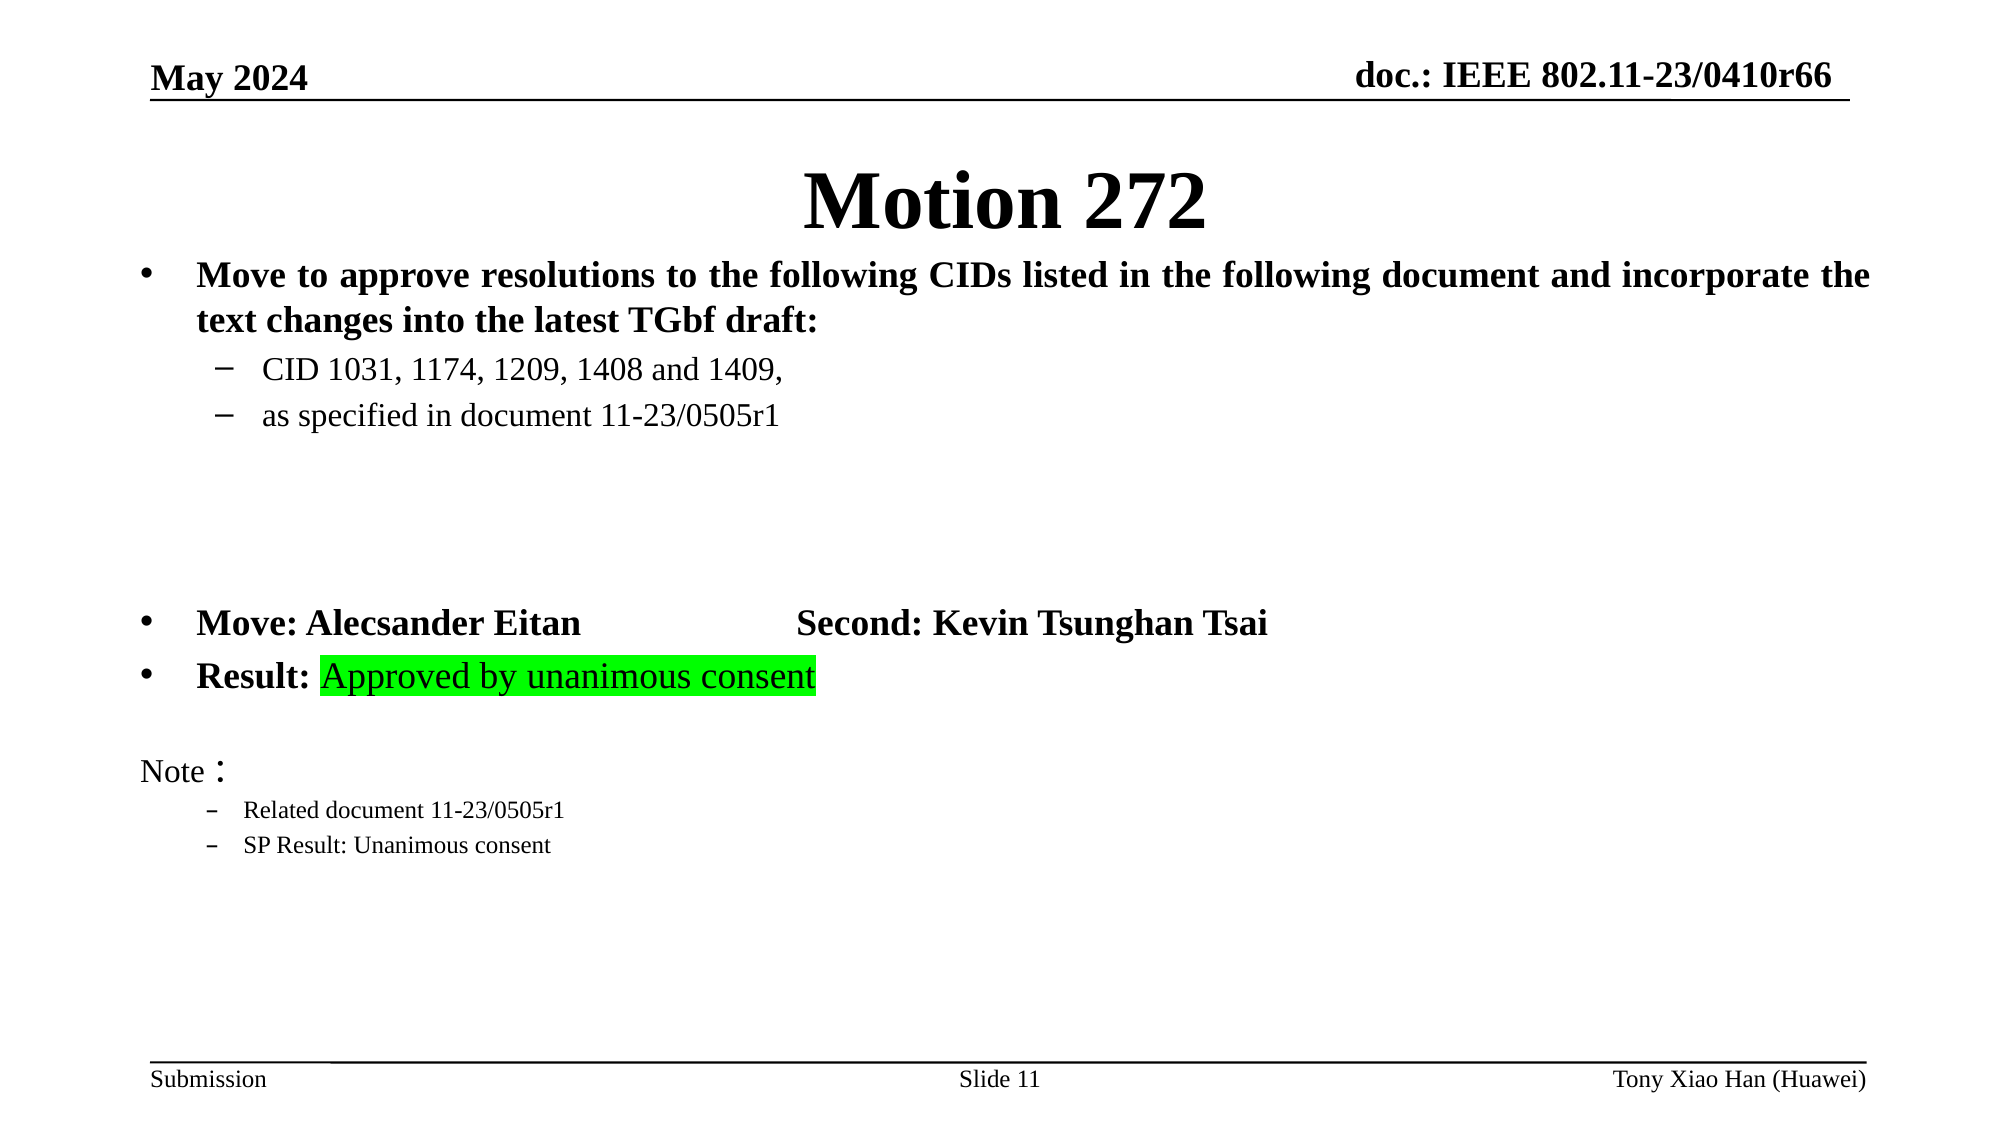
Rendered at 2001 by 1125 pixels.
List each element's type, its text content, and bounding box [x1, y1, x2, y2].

text_box Motion 272 [368, 137, 1644, 212]
text_box Move to approve resolutions to the following CIDs listed in the following document and incorporate the text changes into the latest TGbf draft: CID 1031, 1174, 1209, 1408 and 1409, as specified in document 11-23/0505r1 Move: Alecsander Eitan Second: Kevin Tsunghan Tsai Result: Approved by unanimous consent Note： Related document 11-23/0505r1 SP Result: Unanimous consent [125, 212, 1888, 900]
